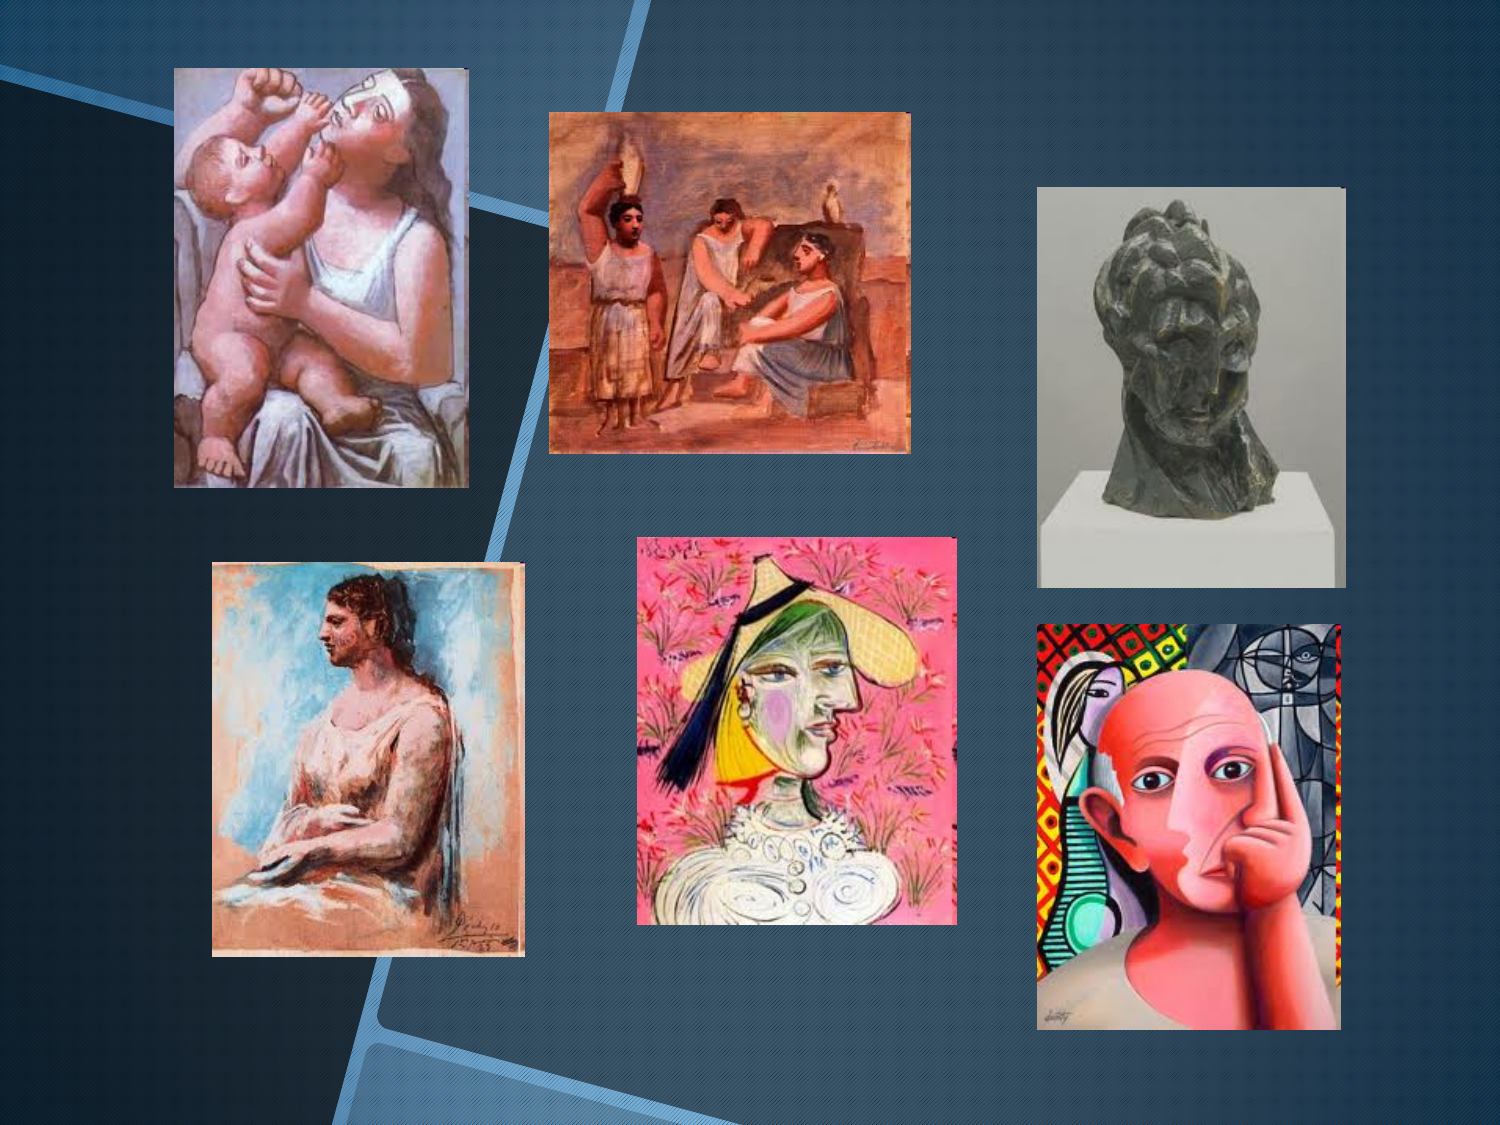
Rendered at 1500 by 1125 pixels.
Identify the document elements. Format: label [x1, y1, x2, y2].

picture [636, 536, 957, 926]
picture [1036, 186, 1346, 588]
picture [549, 111, 912, 454]
picture [174, 68, 470, 488]
picture [211, 561, 526, 957]
picture [1036, 624, 1342, 1031]
